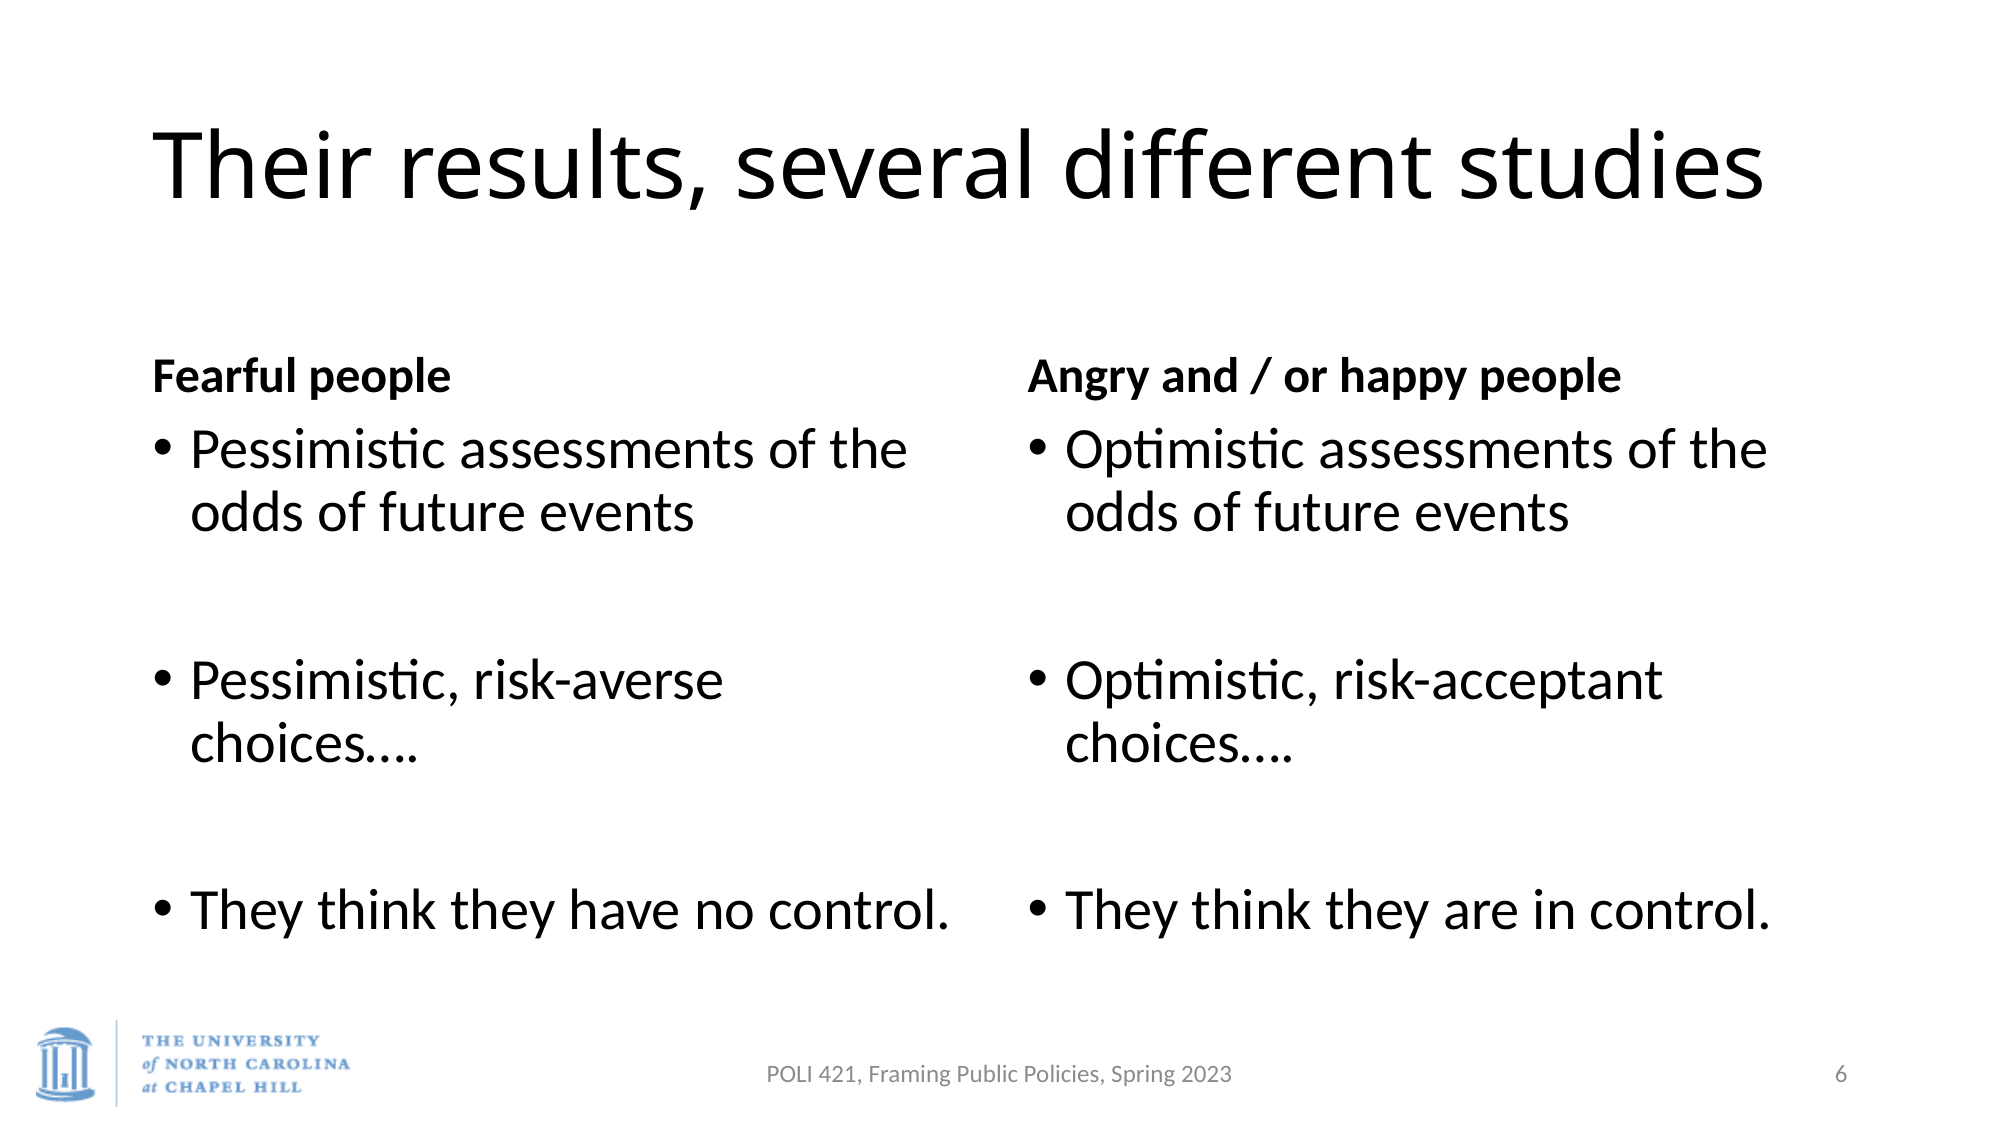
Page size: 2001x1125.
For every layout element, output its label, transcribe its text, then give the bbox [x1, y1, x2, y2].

list Optimistic assessments of the odds of future events Optimistic, risk-acceptant choices…. They think they are in control. [1012, 410, 1863, 1016]
slide_number 6 [1412, 1042, 1863, 1103]
list Angry and / or happy people [1012, 275, 1863, 410]
footer POLI 421, Framing Public Policies, Spring 2023 [662, 1042, 1338, 1103]
title Their results, several different studies [137, 59, 1863, 278]
list Pessimistic assessments of the odds of future events Pessimistic, risk-averse choices…. They think they have no control. [137, 410, 984, 1016]
picture [36, 1020, 350, 1107]
list Fearful people [137, 275, 984, 410]
